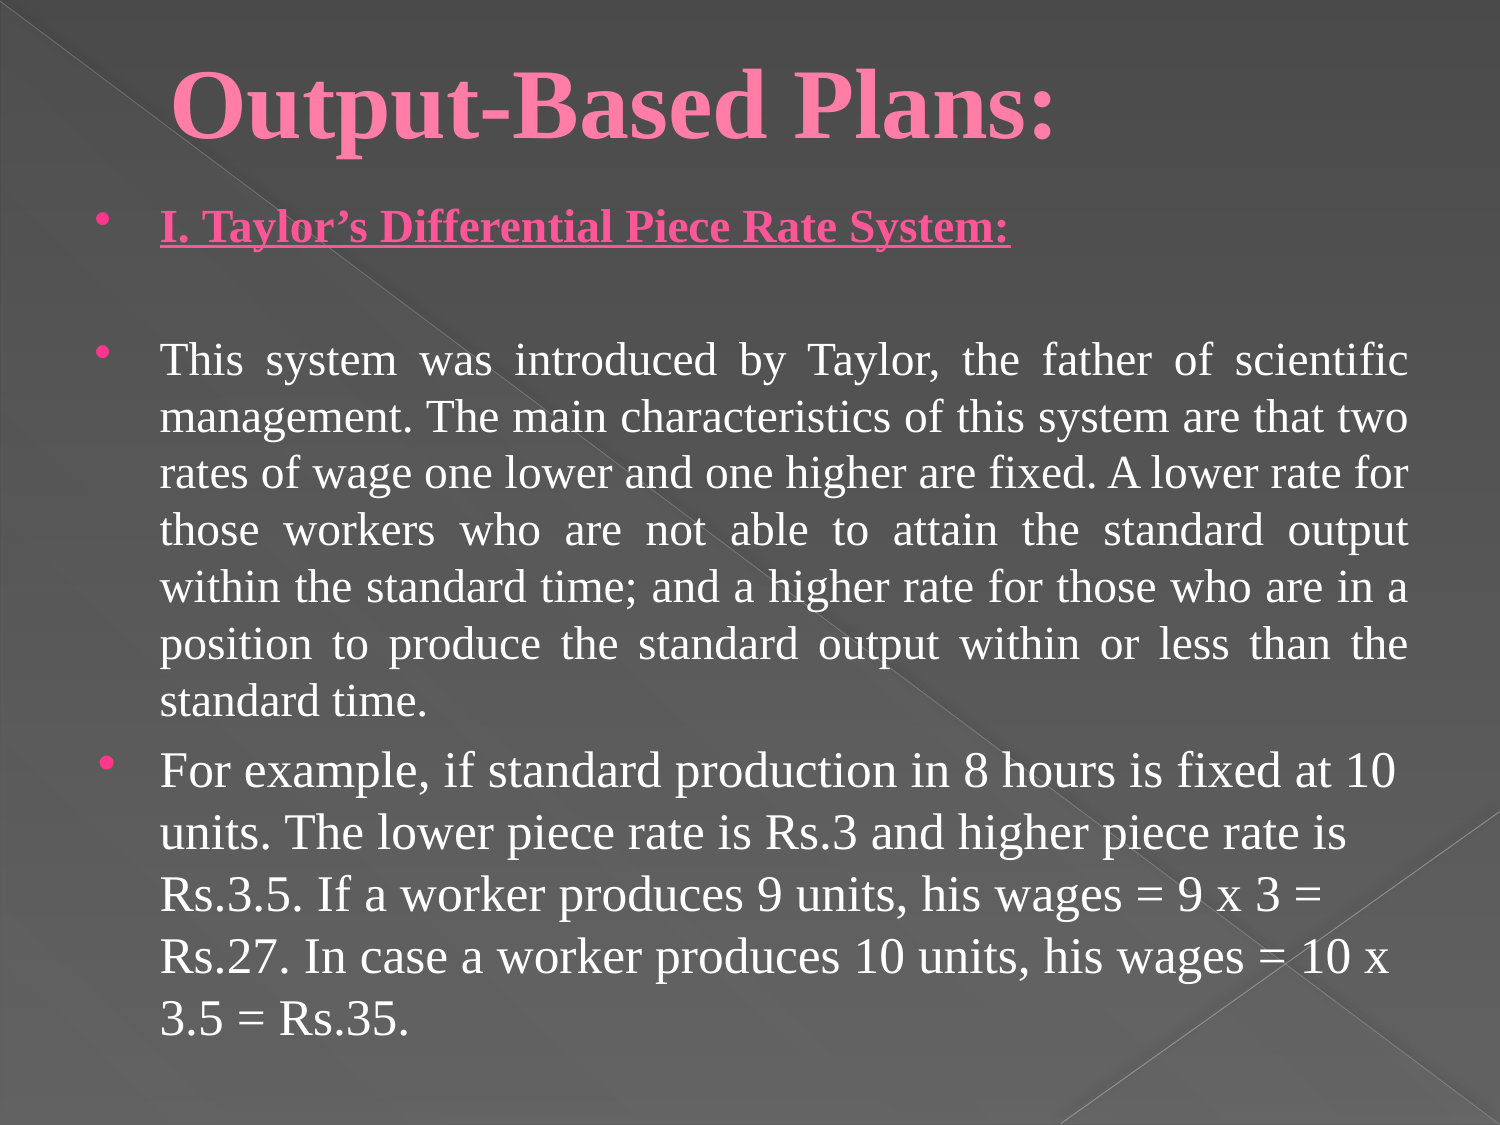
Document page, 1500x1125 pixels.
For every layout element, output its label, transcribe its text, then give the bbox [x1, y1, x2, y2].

list I. Taylor’s Differential Piece Rate System: This system was introduced by Taylor, the father of scientific management. The main characteristics of this system are that two rates of wage one lower and one higher are fixed. A lower rate for those workers who are not able to attain the standard output within the standard time; and a higher rate for those who are in a position to produce the standard output within or less than the standard time. For example, if standard production in 8 hours is fixed at 10 units. The lower piece rate is Rs.3 and higher piece rate is Rs.3.5. If a worker produces 9 units, his wages = 9 x 3 = Rs.27. In case a worker produces 10 units, his wages = 10 x 3.5 = Rs.35. [75, 187, 1425, 1059]
title Output-Based Plans: [75, 43, 1425, 187]
